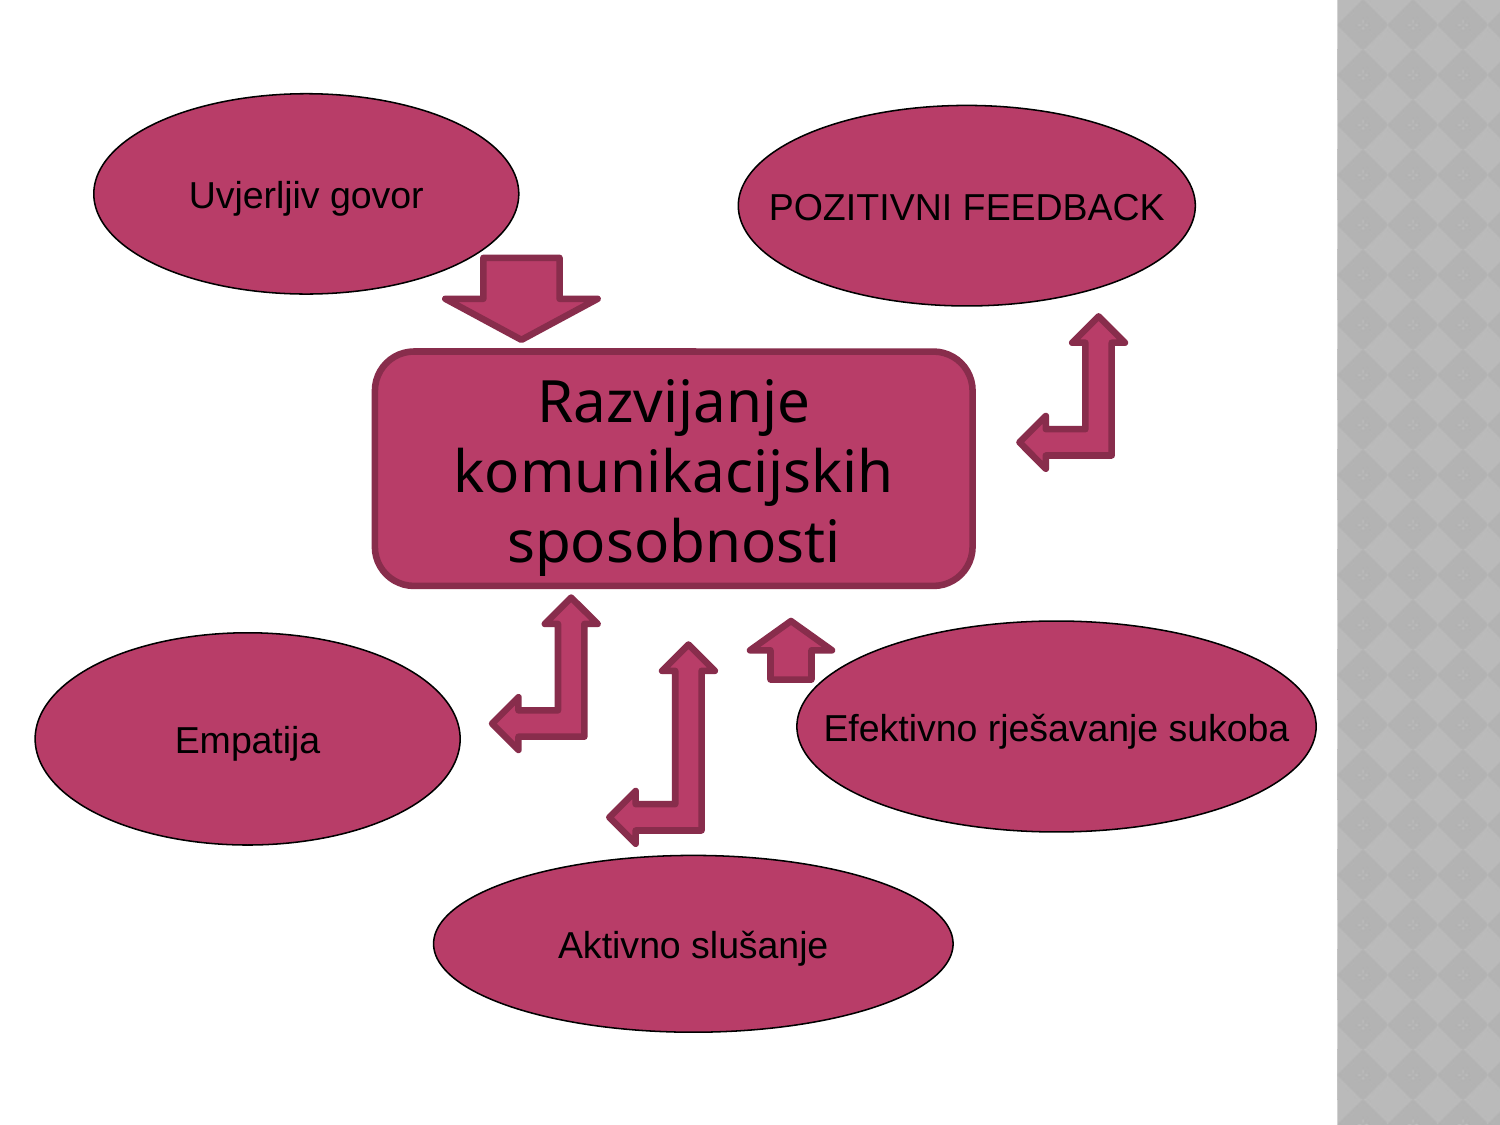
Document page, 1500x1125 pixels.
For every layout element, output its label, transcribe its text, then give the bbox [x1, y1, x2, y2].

text_box Uvjerljiv govor [93, 93, 519, 295]
text_box Razvijanje komunikacijskih sposobnosti [371, 348, 976, 590]
text_box [442, 254, 601, 343]
text_box [488, 594, 601, 754]
text_box [746, 617, 836, 683]
text_box Aktivno slušanje [433, 855, 954, 1033]
text_box POZITIVNI FEEDBACK [738, 105, 1196, 306]
text_box Empatija [35, 632, 461, 846]
text_box Efektivno rješavanje sukoba [796, 621, 1317, 832]
text_box [606, 641, 719, 847]
text_box [1016, 313, 1129, 472]
